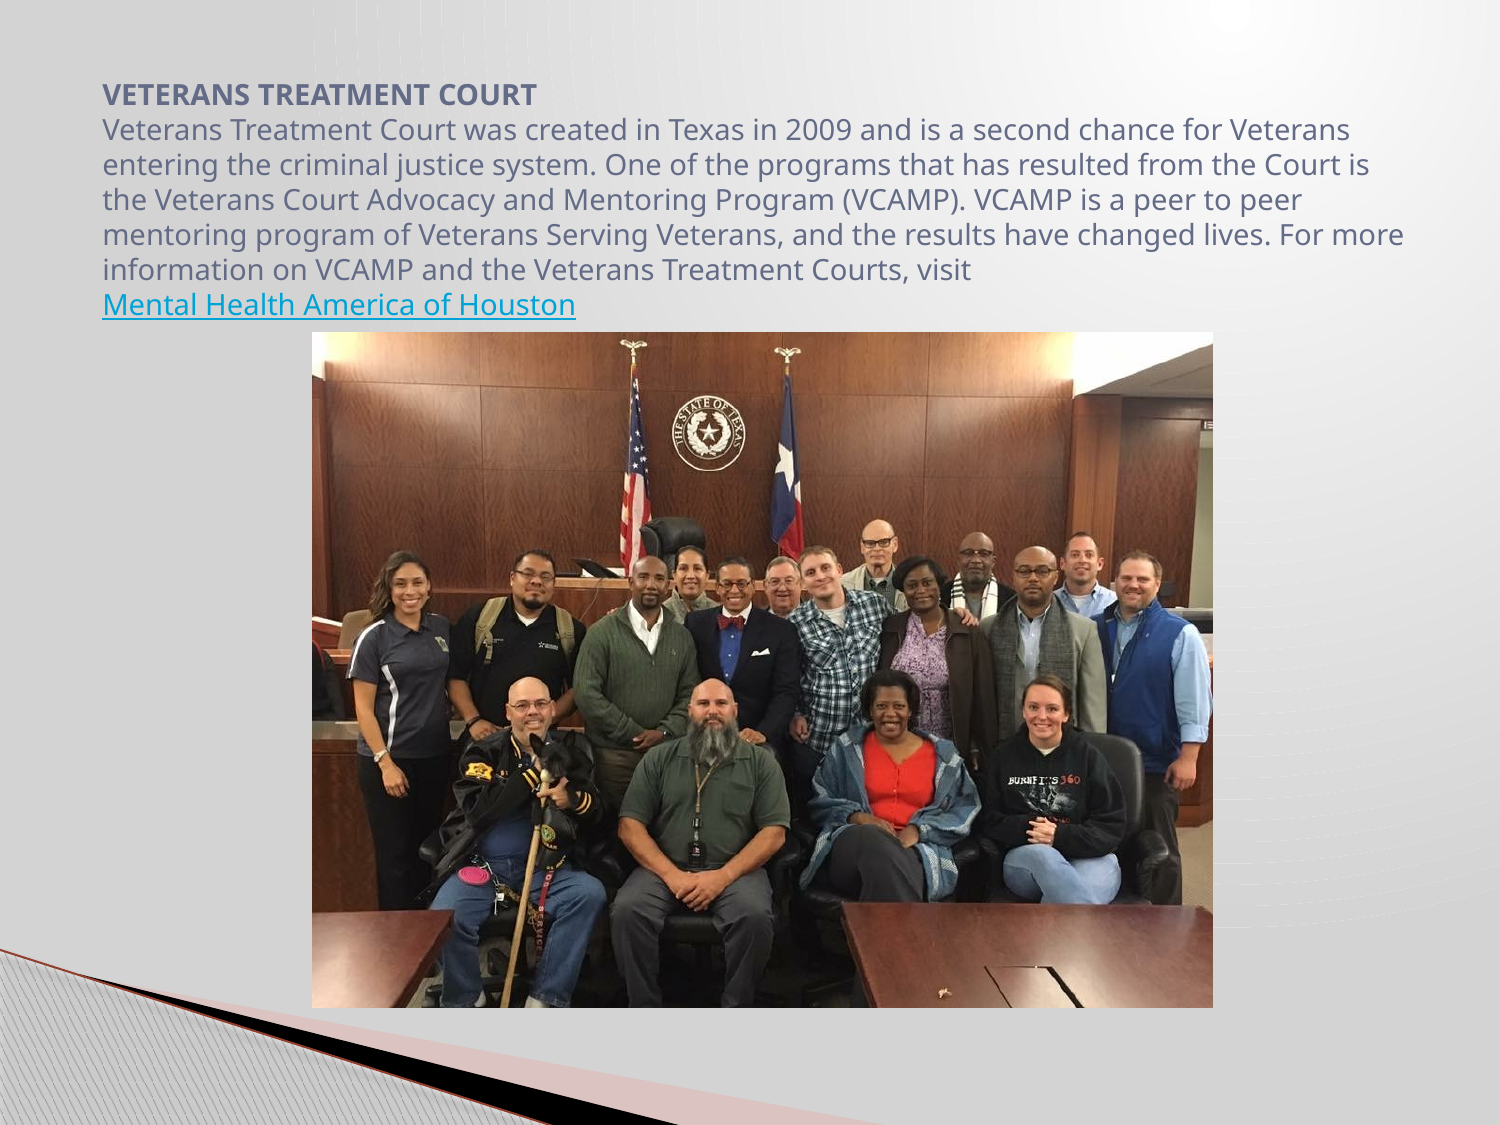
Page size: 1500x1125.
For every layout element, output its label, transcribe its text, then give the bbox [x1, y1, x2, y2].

title VETERANS TREATMENT COURT Veterans Treatment Court was created in Texas in 2009 and is a second chance for Veterans entering the criminal justice system. One of the programs that has resulted from the Court is the Veterans Court Advocacy and Mentoring Program (VCAMP). VCAMP is a peer to peer mentoring program of Veterans Serving Veterans, and the results have changed lives. For more information on VCAMP and the Veterans Treatment Courts, visit Mental Health America of Houston [87, 125, 1438, 313]
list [312, 331, 1213, 1008]
